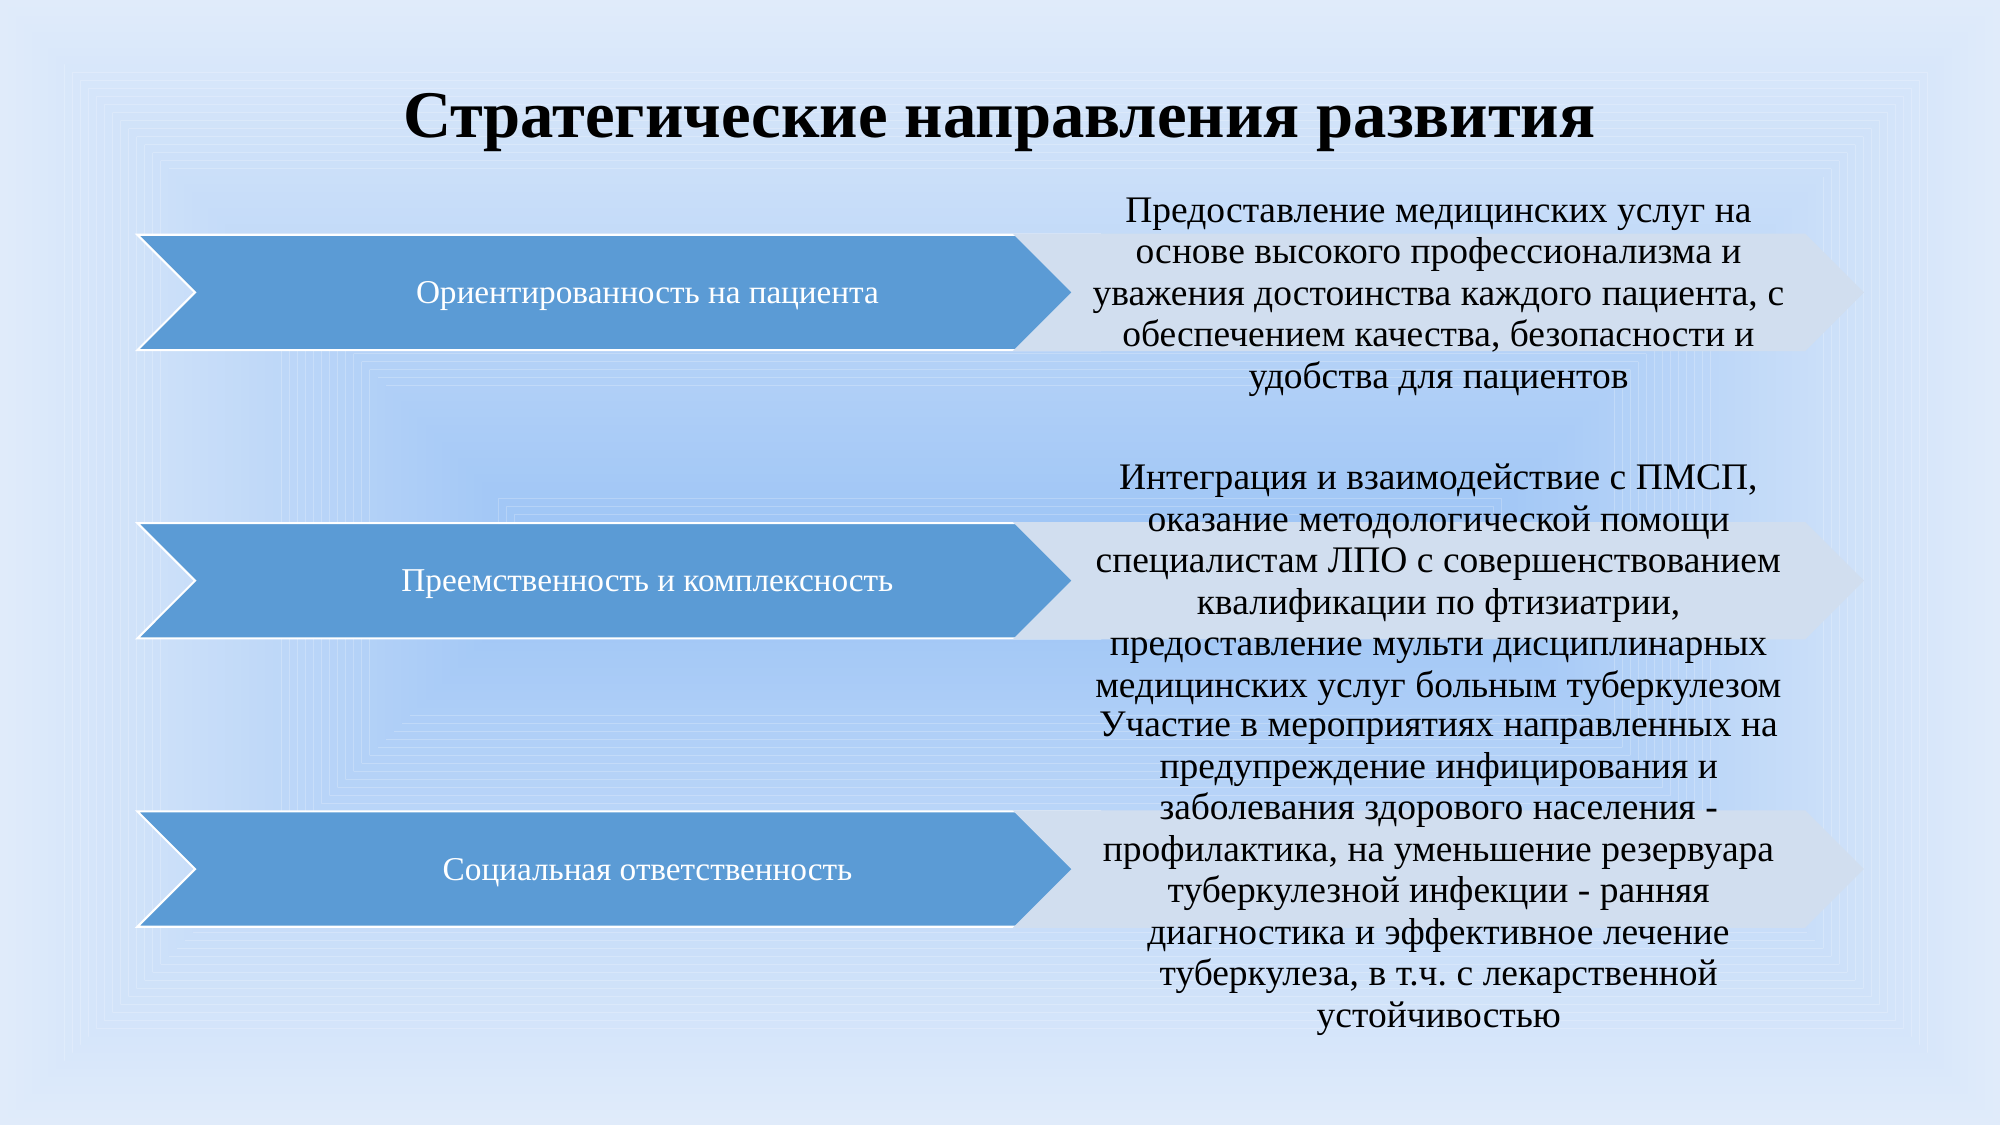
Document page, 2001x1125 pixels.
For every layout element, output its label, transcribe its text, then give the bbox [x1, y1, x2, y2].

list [137, 148, 1863, 1014]
title Стратегические направления развития [137, 59, 1863, 148]
